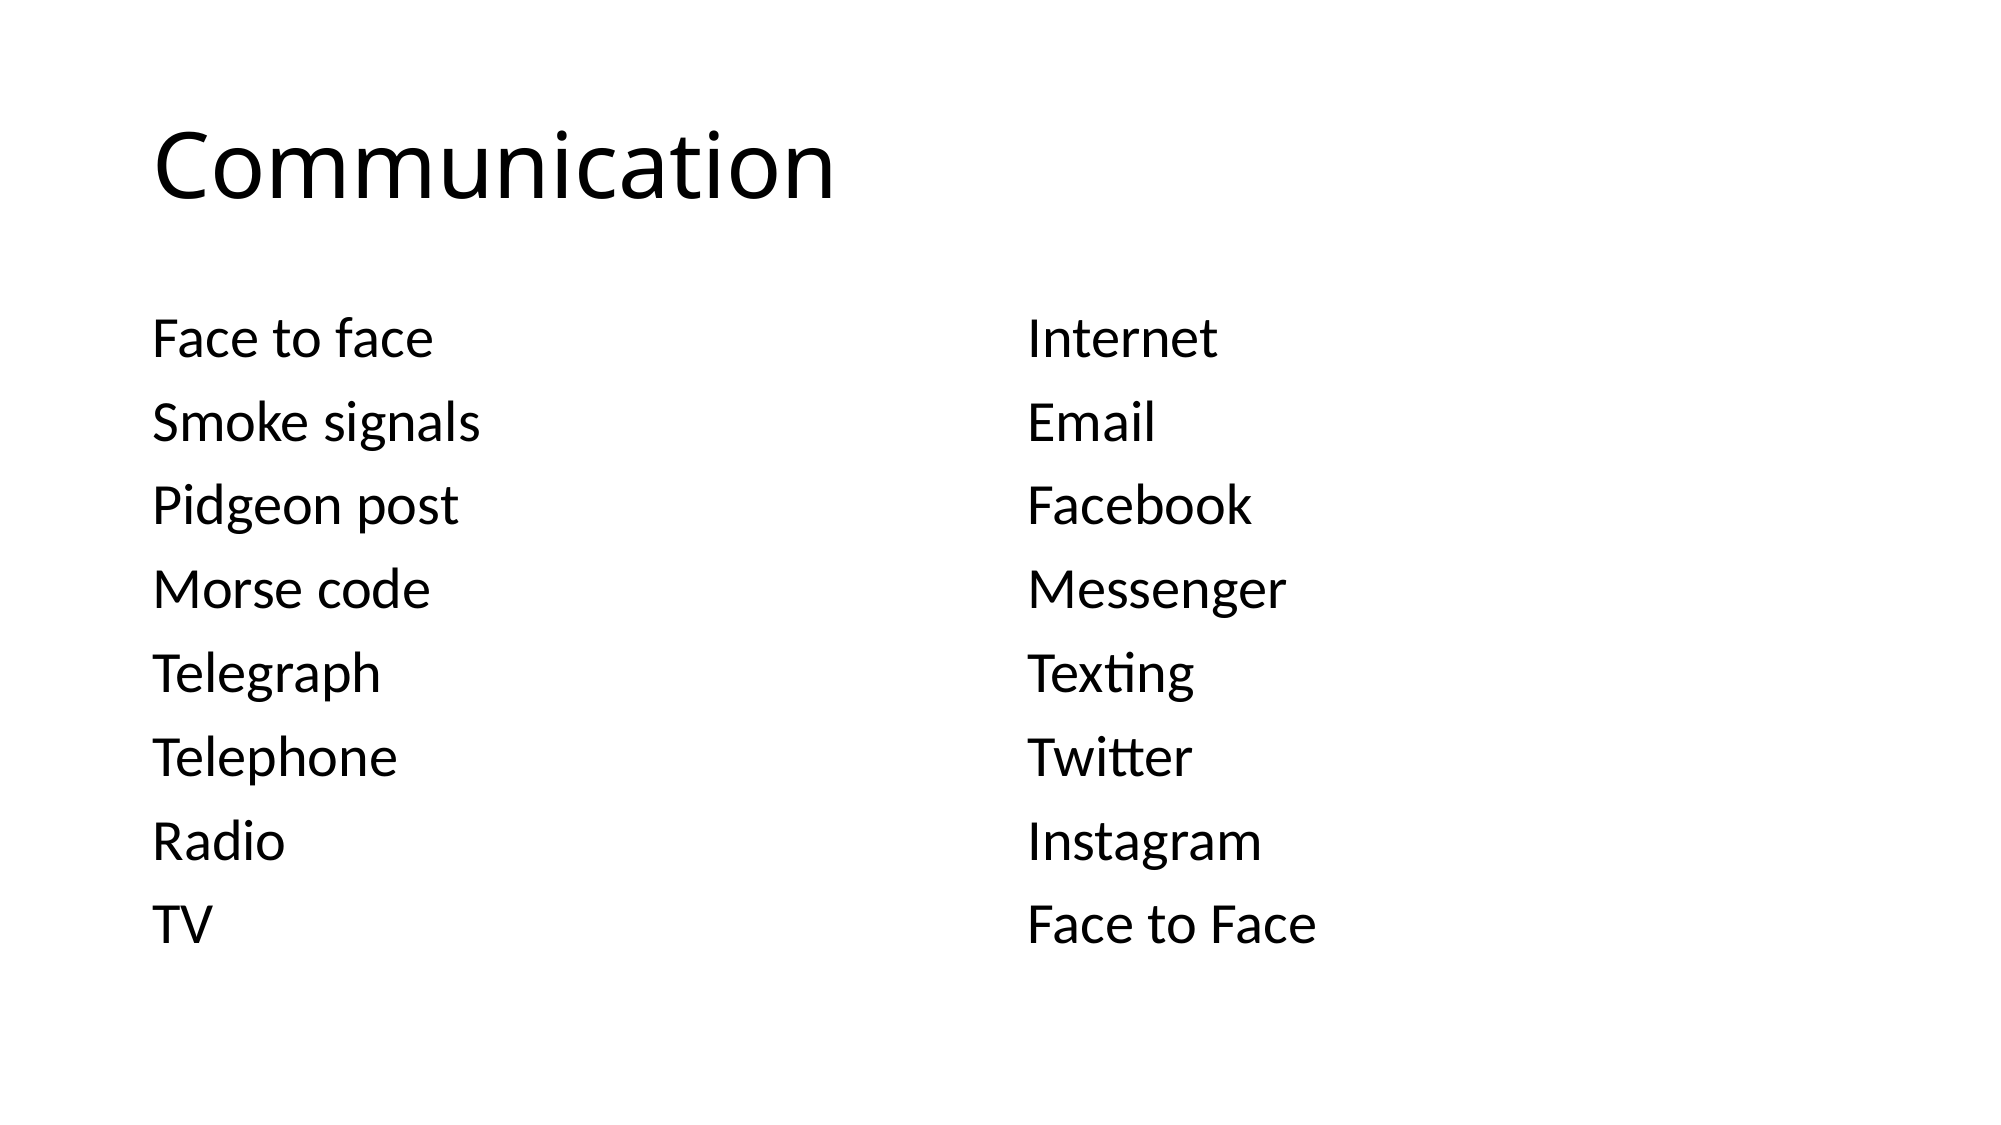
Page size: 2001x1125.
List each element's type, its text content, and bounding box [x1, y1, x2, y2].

title Communication [137, 59, 1863, 278]
list Internet Email Facebook Messenger Texting Twitter Instagram Face to Face [1012, 299, 1863, 1014]
list Face to face Smoke signals Pidgeon post Morse code Telegraph Telephone Radio TV [137, 299, 988, 1014]
